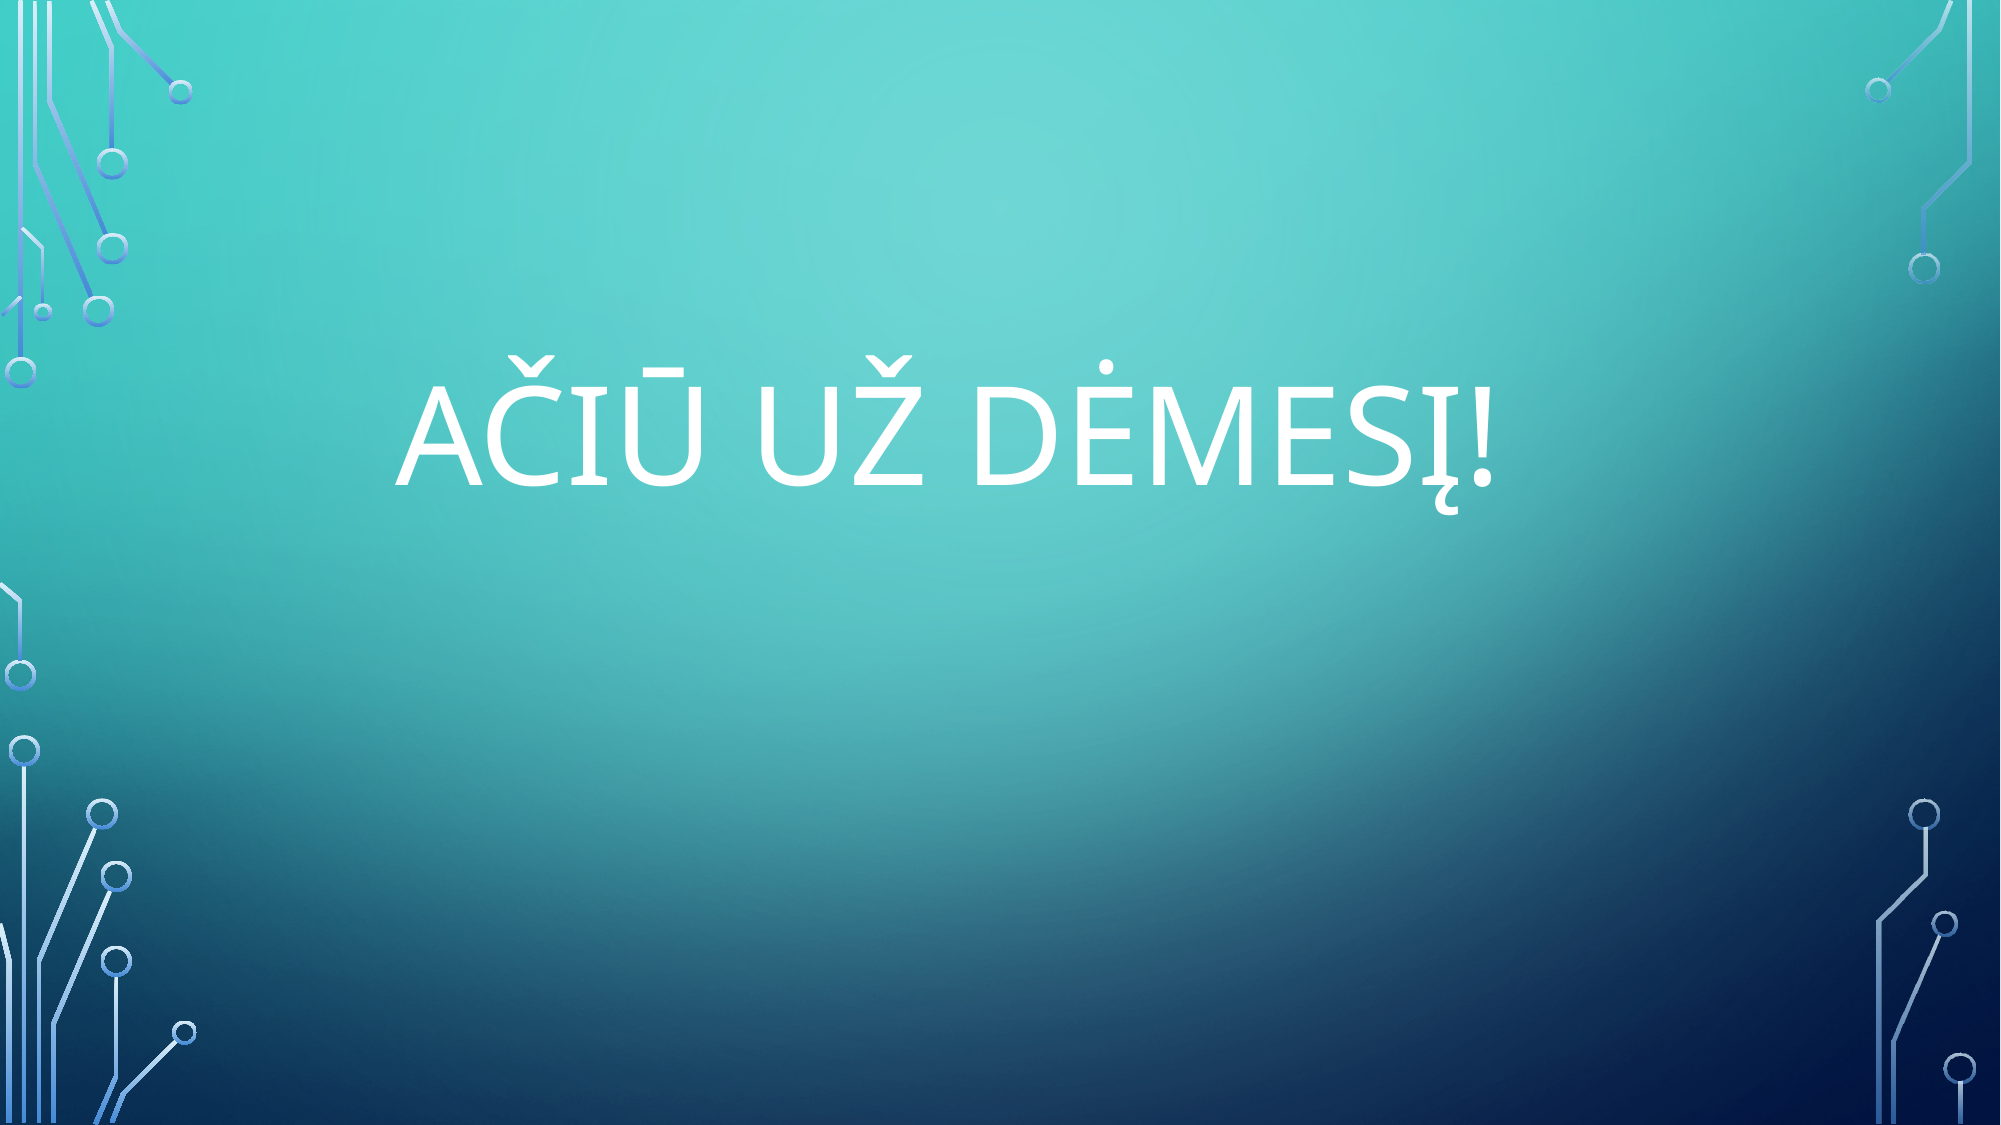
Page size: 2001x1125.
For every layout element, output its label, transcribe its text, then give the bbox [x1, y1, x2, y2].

title Ačiū už dėmesį! [165, 319, 1791, 563]
